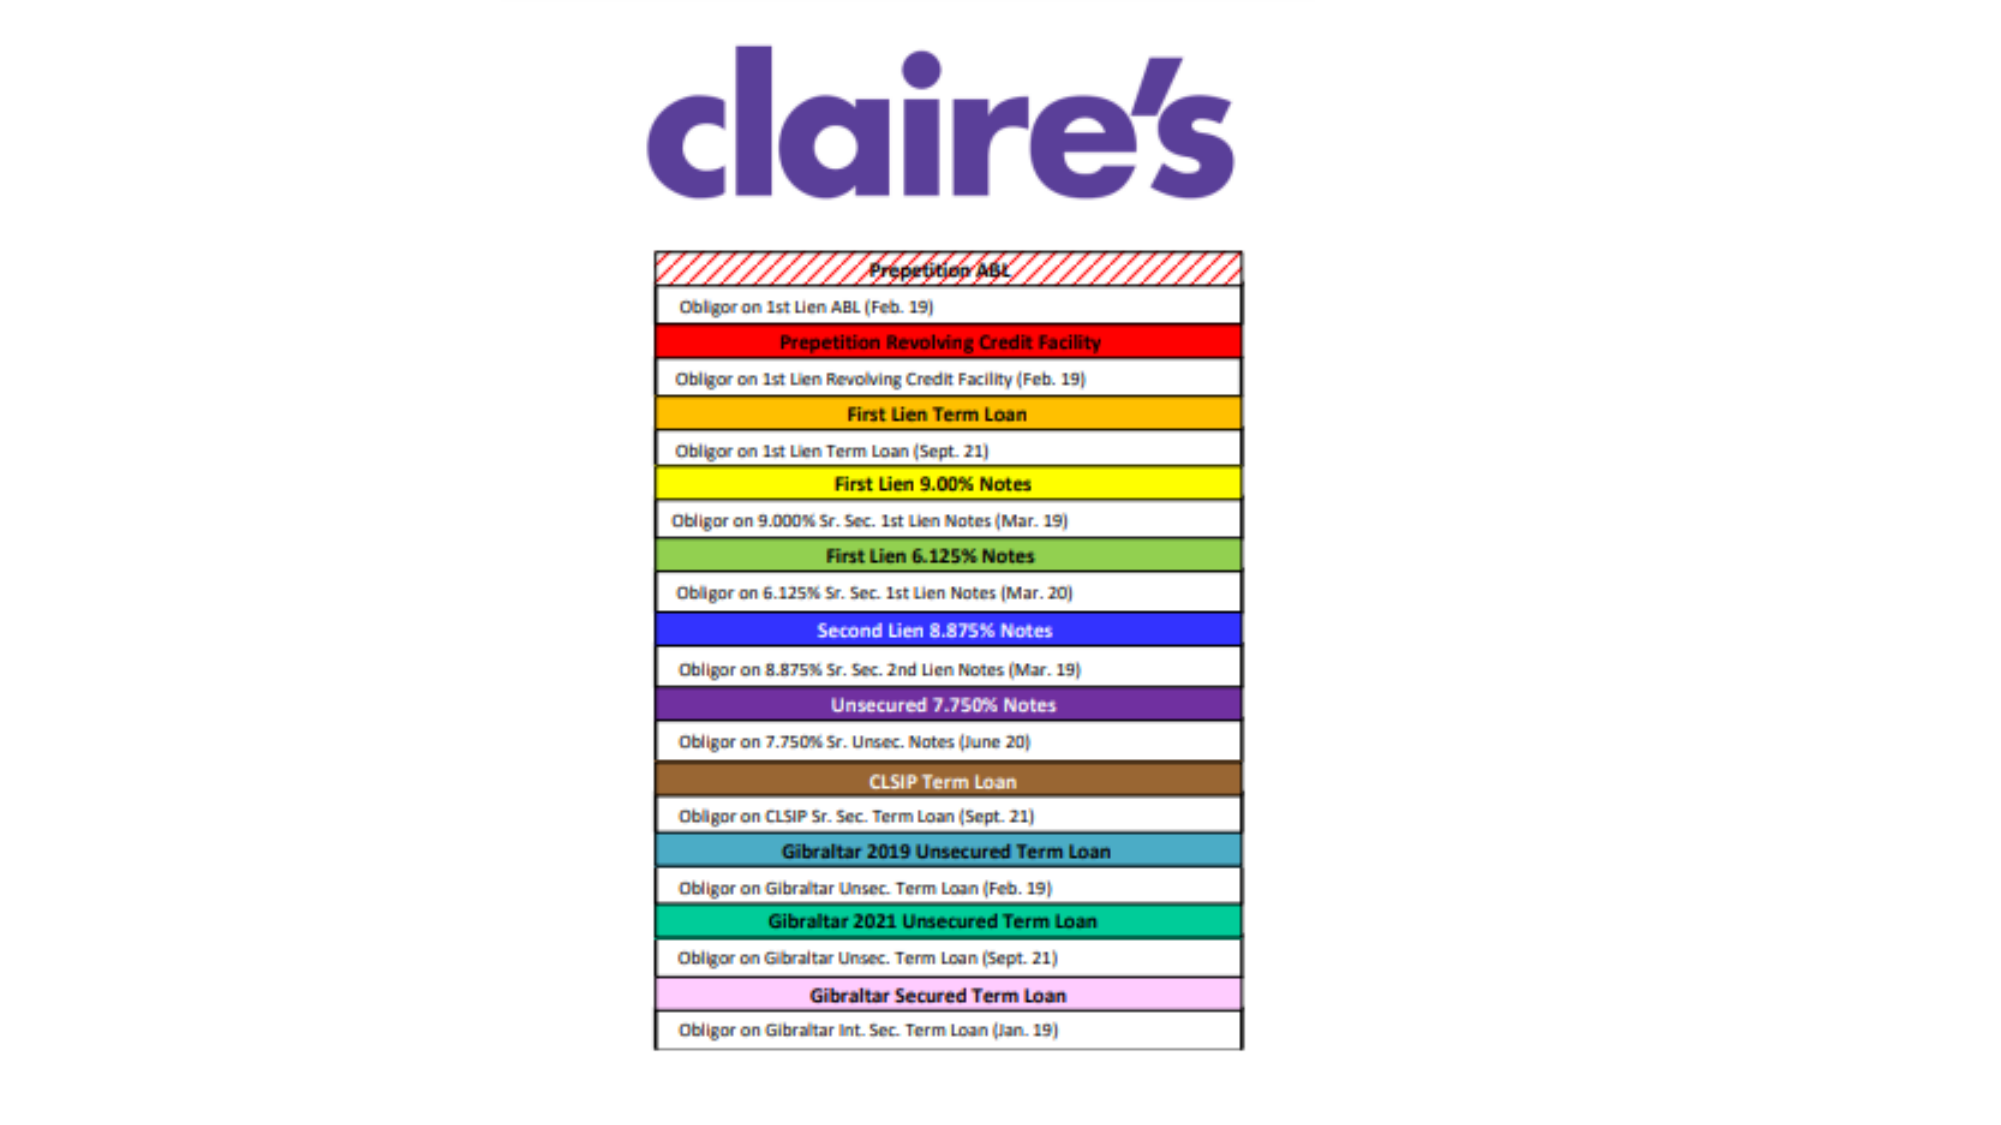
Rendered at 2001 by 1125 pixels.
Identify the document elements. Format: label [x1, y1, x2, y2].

picture [501, 0, 1315, 1068]
